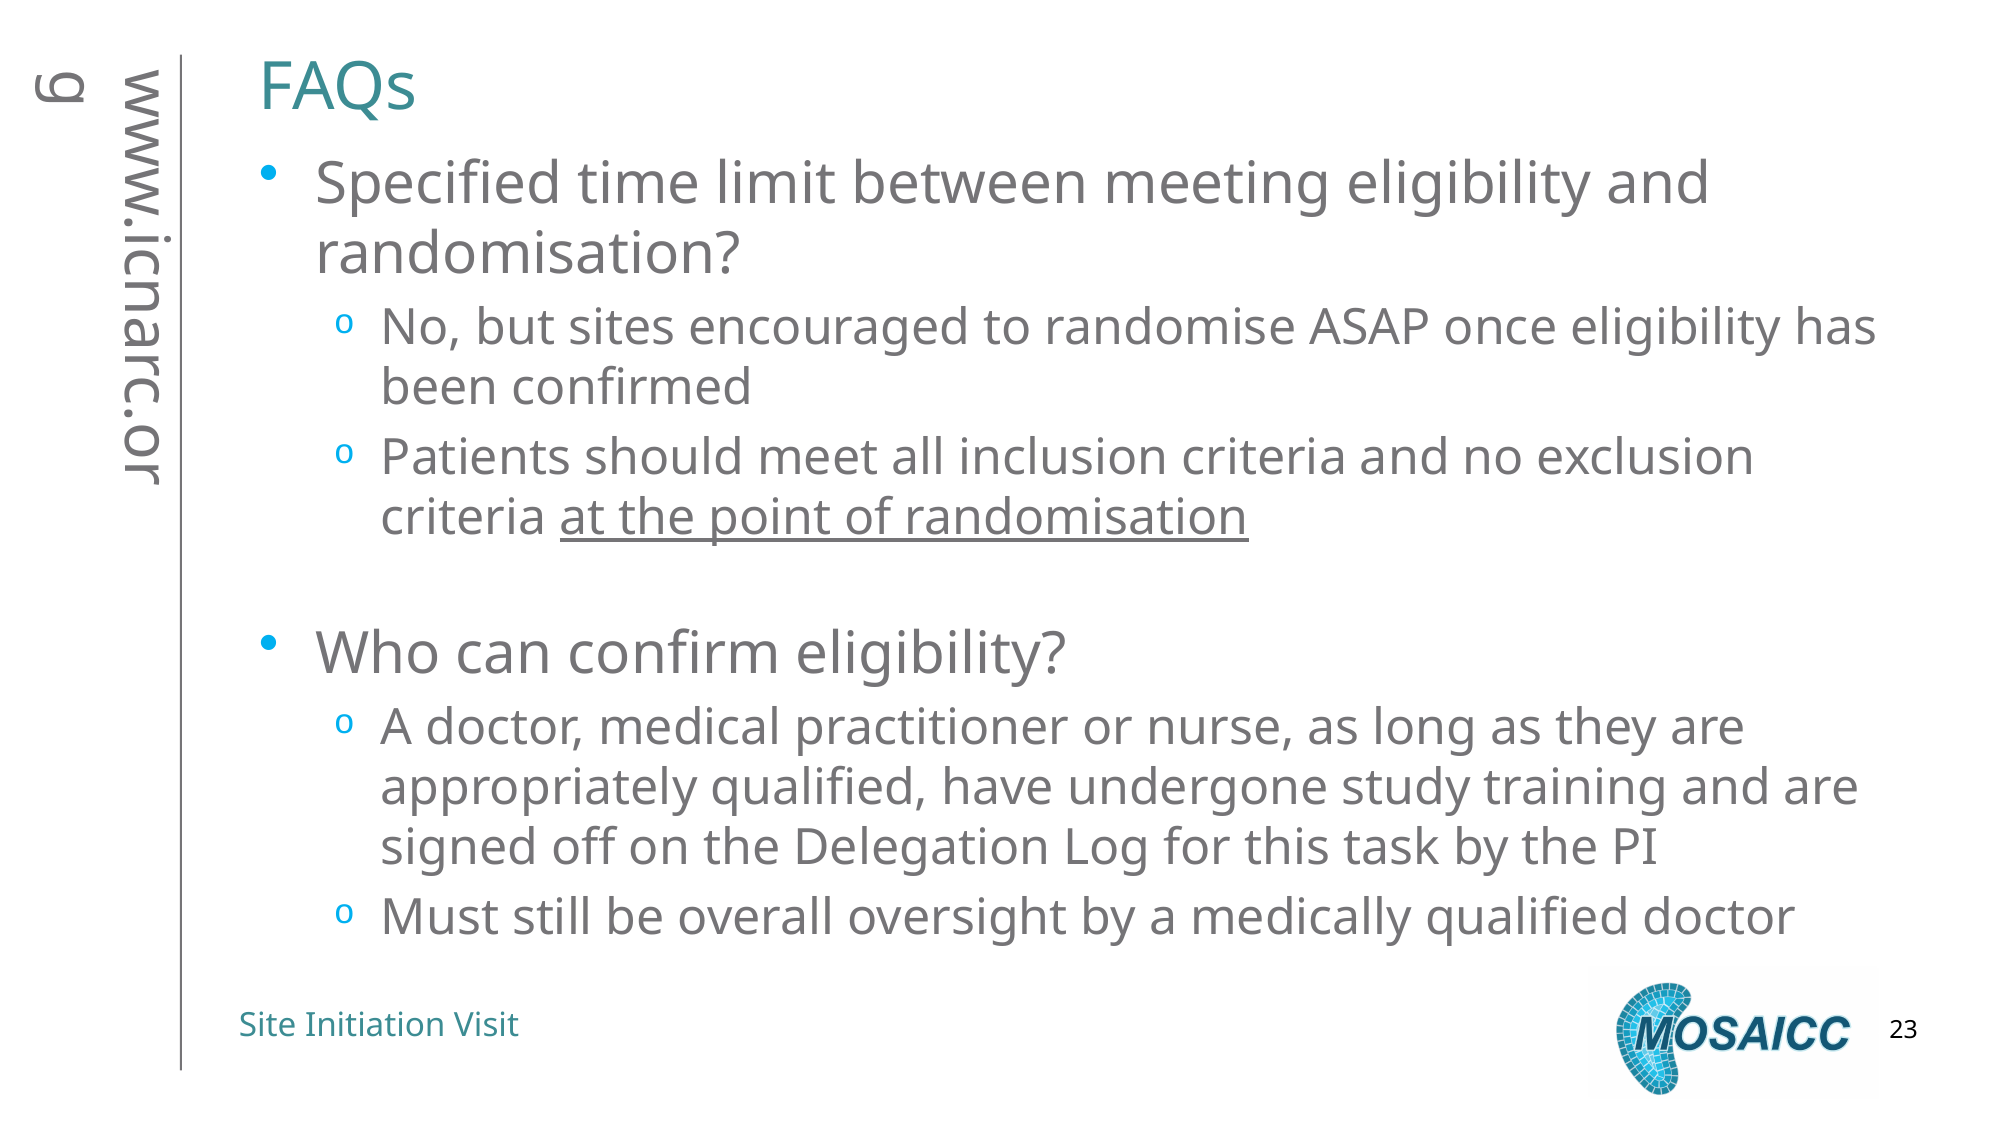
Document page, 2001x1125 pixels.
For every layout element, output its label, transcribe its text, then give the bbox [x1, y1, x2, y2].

title FAQs [244, 31, 1930, 135]
slide_number 23 [1878, 1006, 1926, 1054]
list Specified time limit between meeting eligibility and randomisation? No, but sites encouraged to randomise ASAP once eligibility has been confirmed Patients should meet all inclusion criteria and no exclusion criteria at the point of randomisation Who can confirm eligibility? A doctor, medical practitioner or nurse, as long as they are appropriately qualified, have undergone study training and are signed off on the Delegation Log for this task by the PI Must still be overall oversight by a medically qualified doctor [244, 137, 1930, 955]
